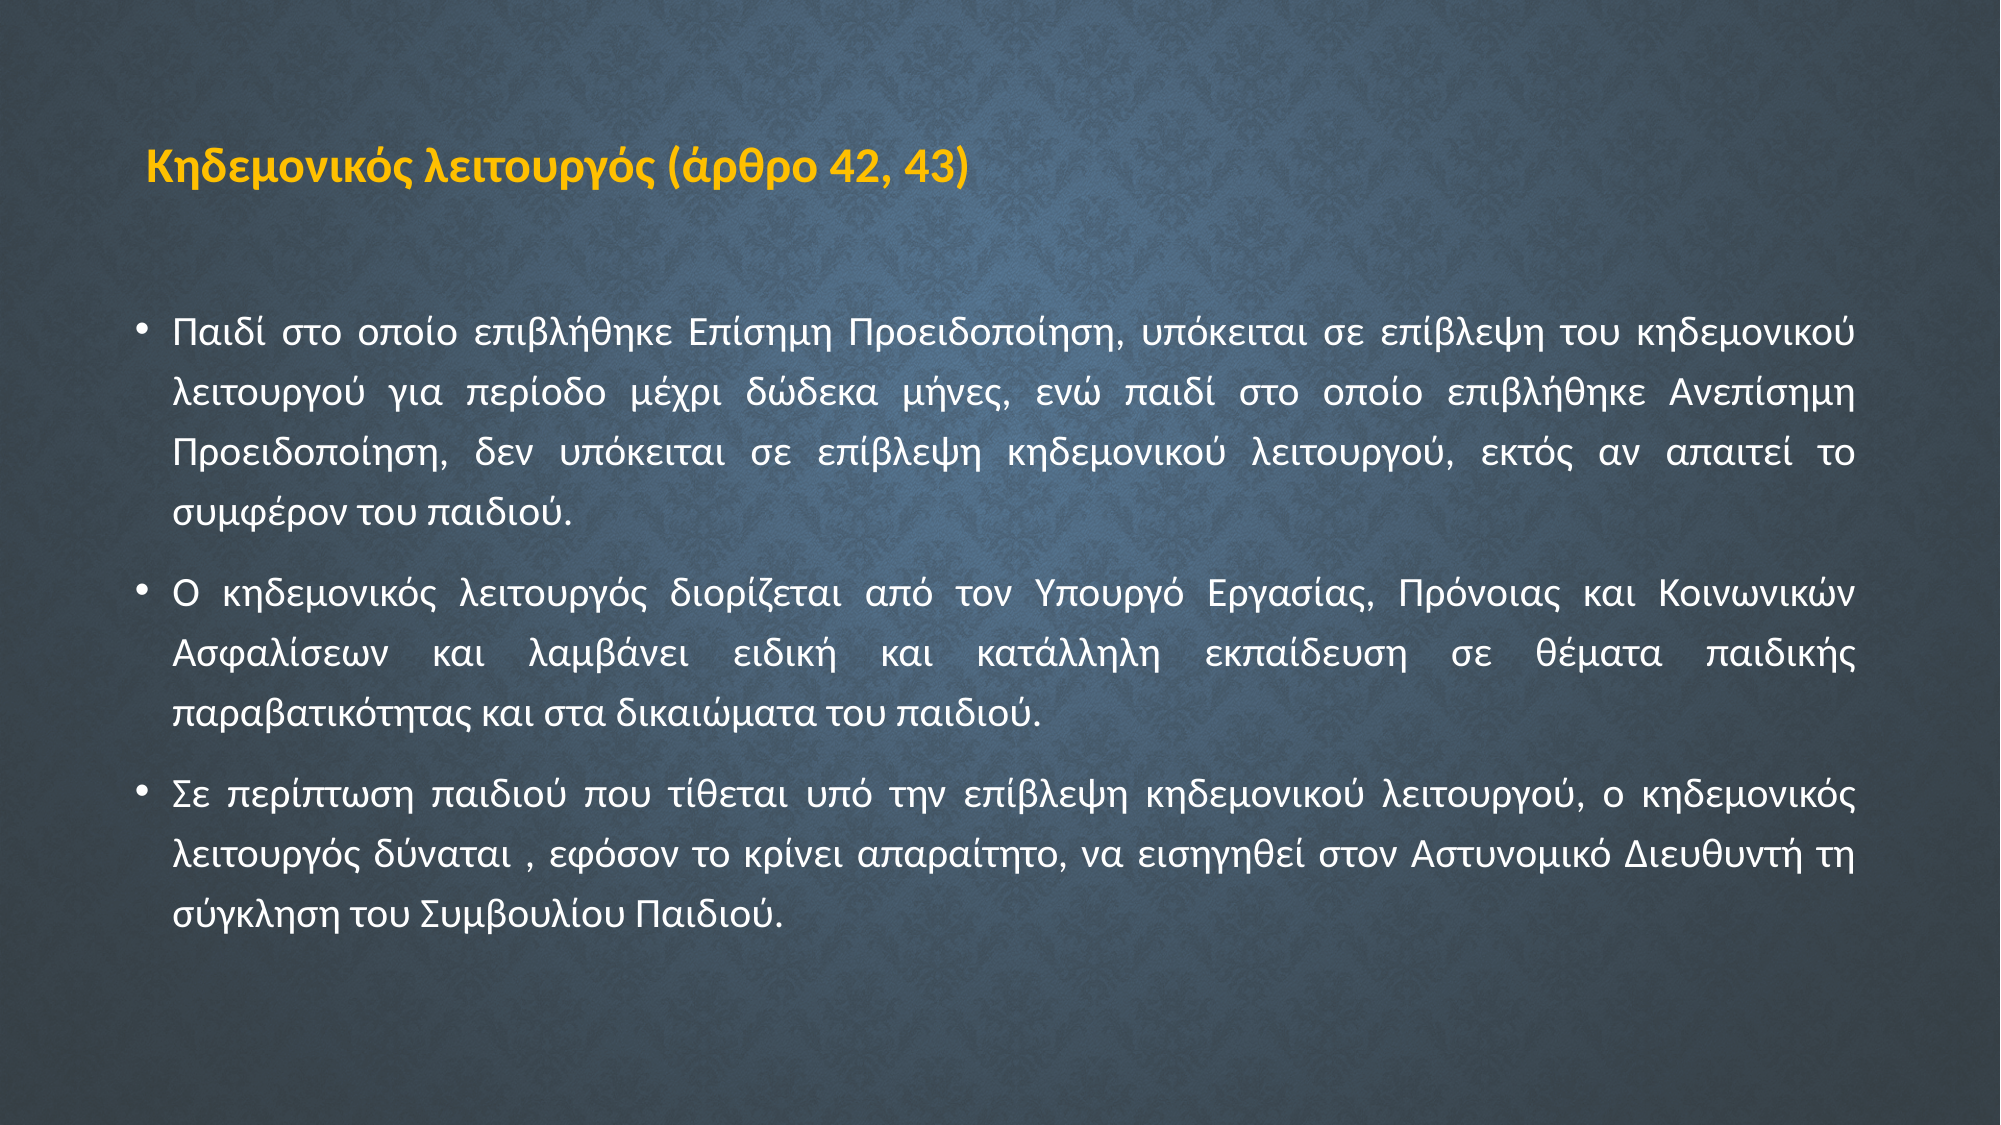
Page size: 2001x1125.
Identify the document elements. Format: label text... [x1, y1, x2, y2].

list Κηδεμονικός λειτουργός (άρθρο 42, 43) Παιδί στο οποίο επιβλήθηκε Επίσημη Προειδοποίηση, υπόκειται σε επίβλεψη του κηδεμονικού λειτουργού για περίοδο μέχρι δώδεκα μήνες, ενώ παιδί στο οποίο επιβλήθηκε Ανεπίσημη Προειδοποίηση, δεν υπόκειται σε επίβλεψη κηδεμονικού λειτουργού, εκτός αν απαιτεί το συμφέρον του παιδιού. Ο κηδεμονικός λειτουργός διορίζεται από τον Υπουργό Εργασίας, Πρόνοιας και Κοινωνικών Ασφαλίσεων και λαμβάνει ειδική και κατάλληλη εκπαίδευση σε θέματα παιδικής παραβατικότητας και στα δικαιώματα του παιδιού. Σε περίπτωση παιδιού που τίθεται υπό την επίβλεψη κηδεμονικού λειτουργού, ο κηδεμονικός λειτουργός δύναται , εφόσον το κρίνει απαραίτητο, να εισηγηθεί στον Αστυνομικό Διευθυντή τη σύγκληση του Συμβουλίου Παιδιού. [119, 124, 1872, 1060]
